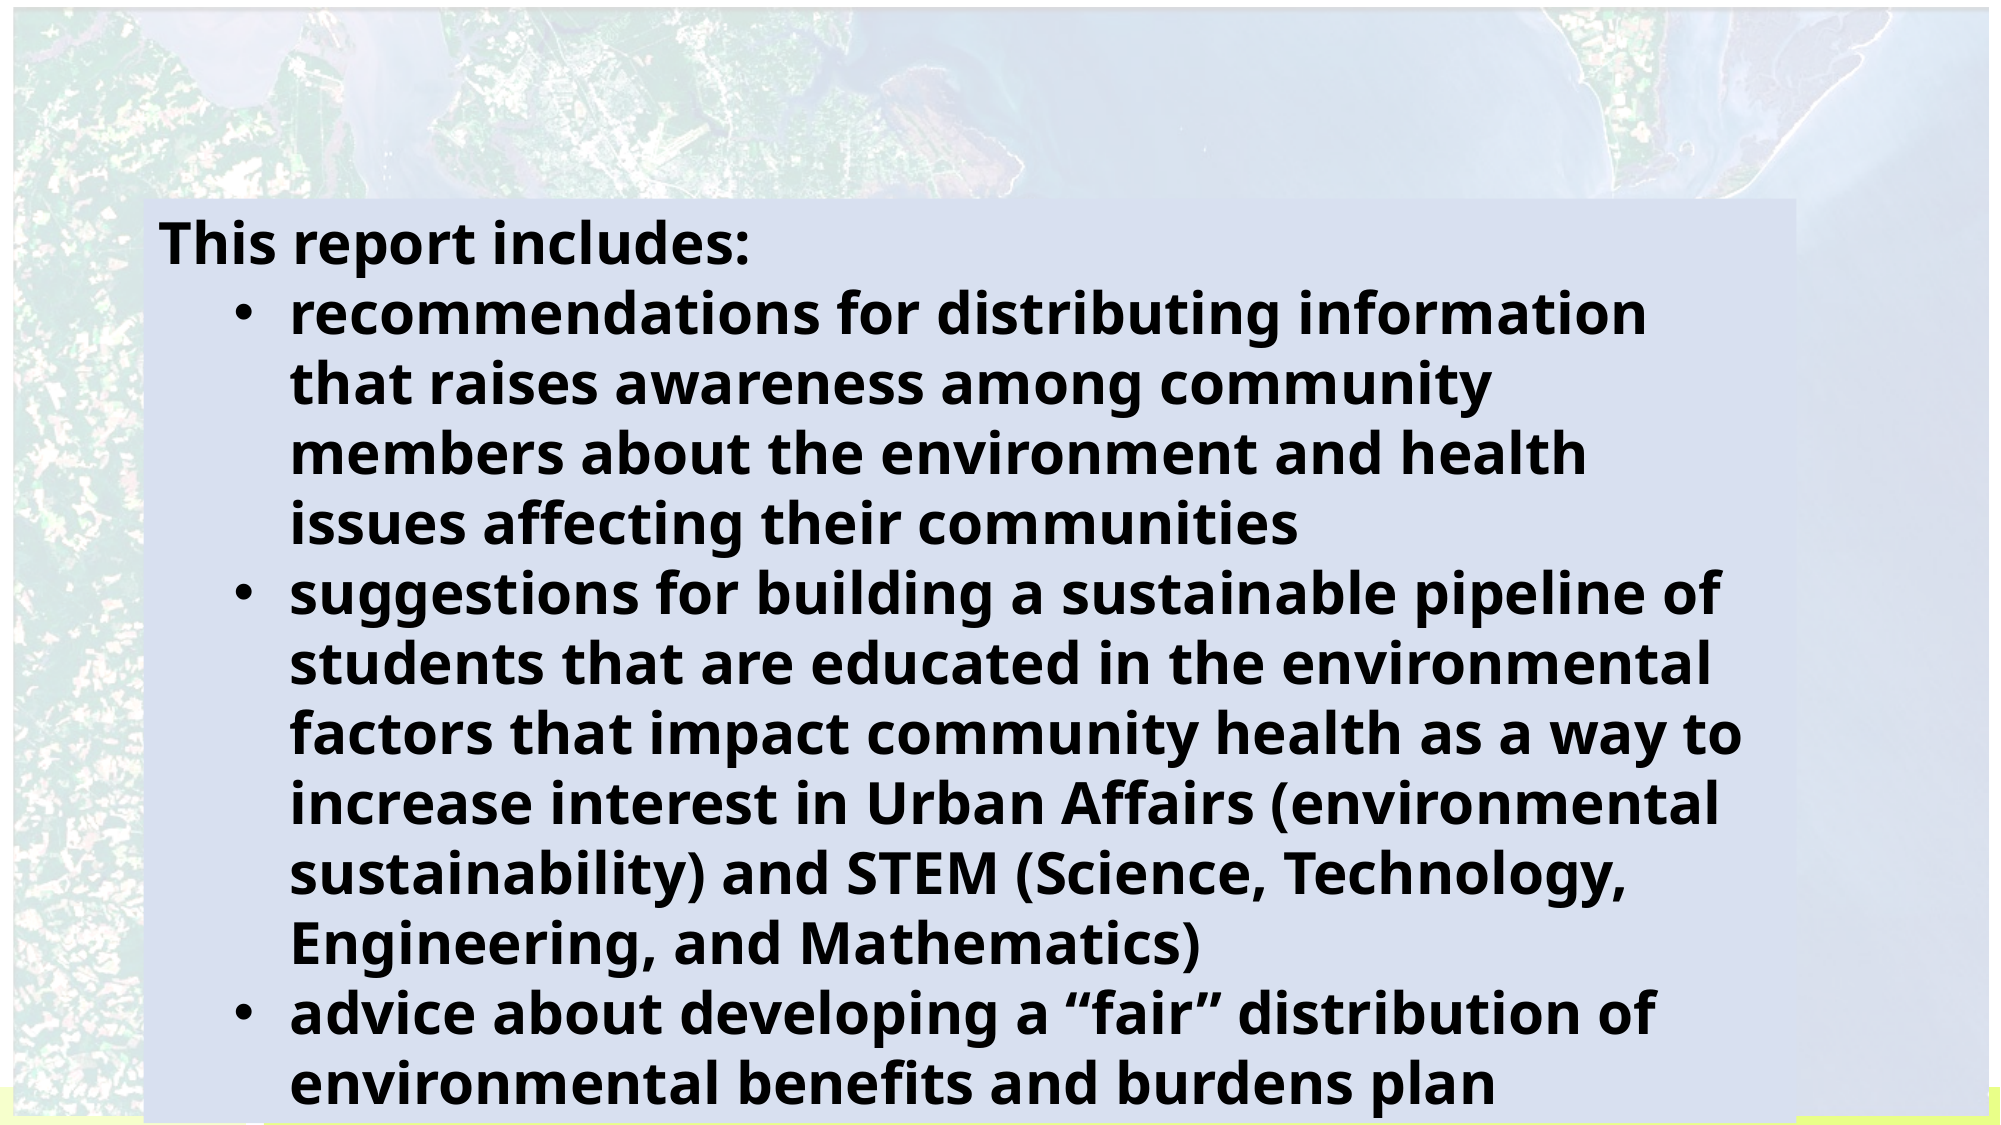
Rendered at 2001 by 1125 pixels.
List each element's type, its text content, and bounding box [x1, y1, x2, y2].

text_box This report includes: recommendations for distributing information that raises awareness among community members about the environment and health issues affecting their communities suggestions for building a sustainable pipeline of students that are educated in the environmental factors that impact community health as a way to increase interest in Urban Affairs (environmental sustainability) and STEM (Science, Technology, Engineering, and Mathematics) advice about developing a “fair” distribution of environmental benefits and burdens plan [143, 1116, 1797, 1124]
picture [13, 7, 1989, 1116]
